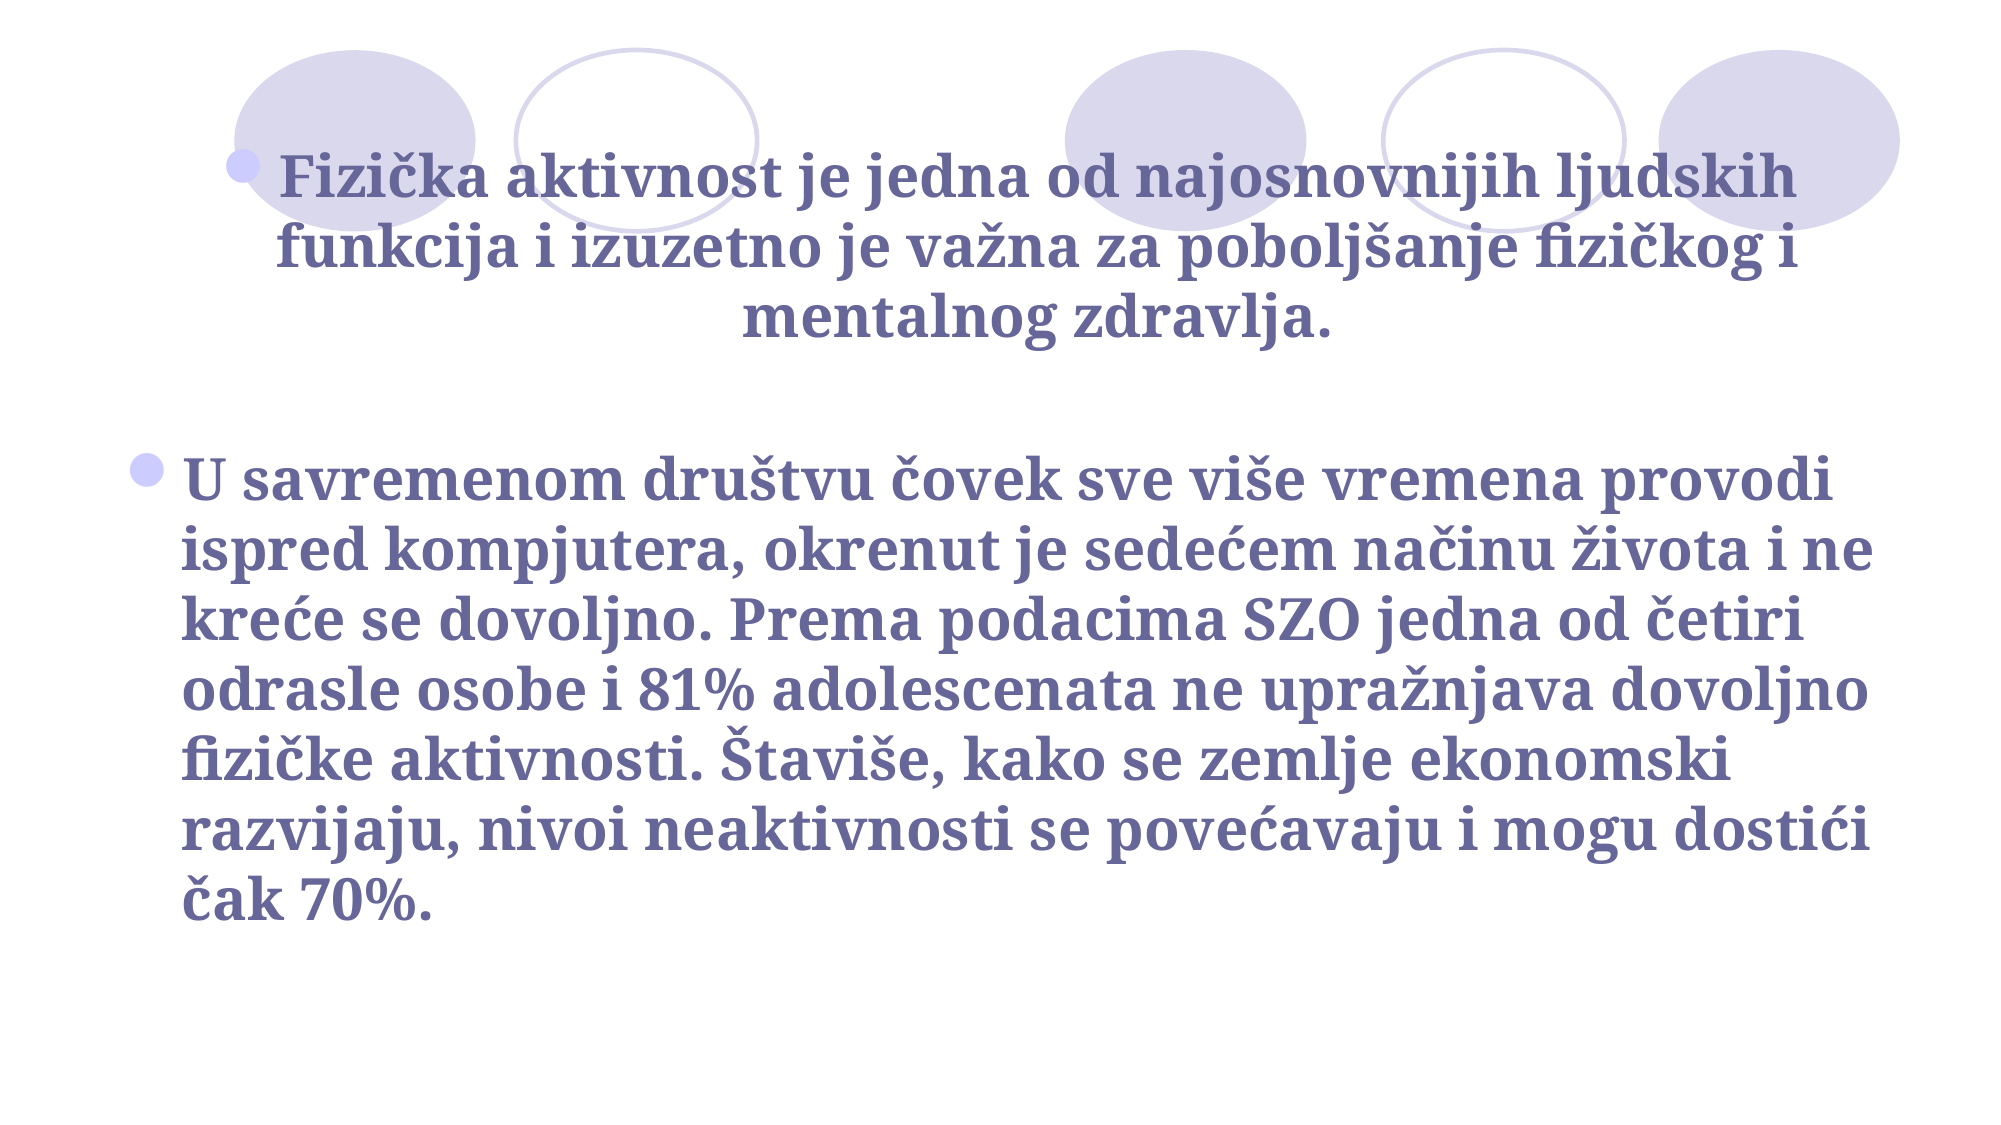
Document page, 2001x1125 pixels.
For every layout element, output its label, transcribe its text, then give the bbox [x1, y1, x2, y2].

list Fizička aktivnost je jedna od najosnovnijih ljudskih funkcija i izuzetno je važna za poboljšanje fizičkog i mentalnog zdravlja. U savremenom društvu čovek sve više vremena provodi ispred kompjutera, okrenut je sedećem načinu života i ne kreće se dovoljno. Prema podacima SZO jedna od četiri odrasle osobe i 81% adolescenata ne upražnjava dovoljno fizičke aktivnosti. Štaviše, kako se zemlje ekonomski razvijaju, nivoi neaktivnosti se povećavaju i mogu dostići čak 70%. [109, 131, 1911, 1023]
